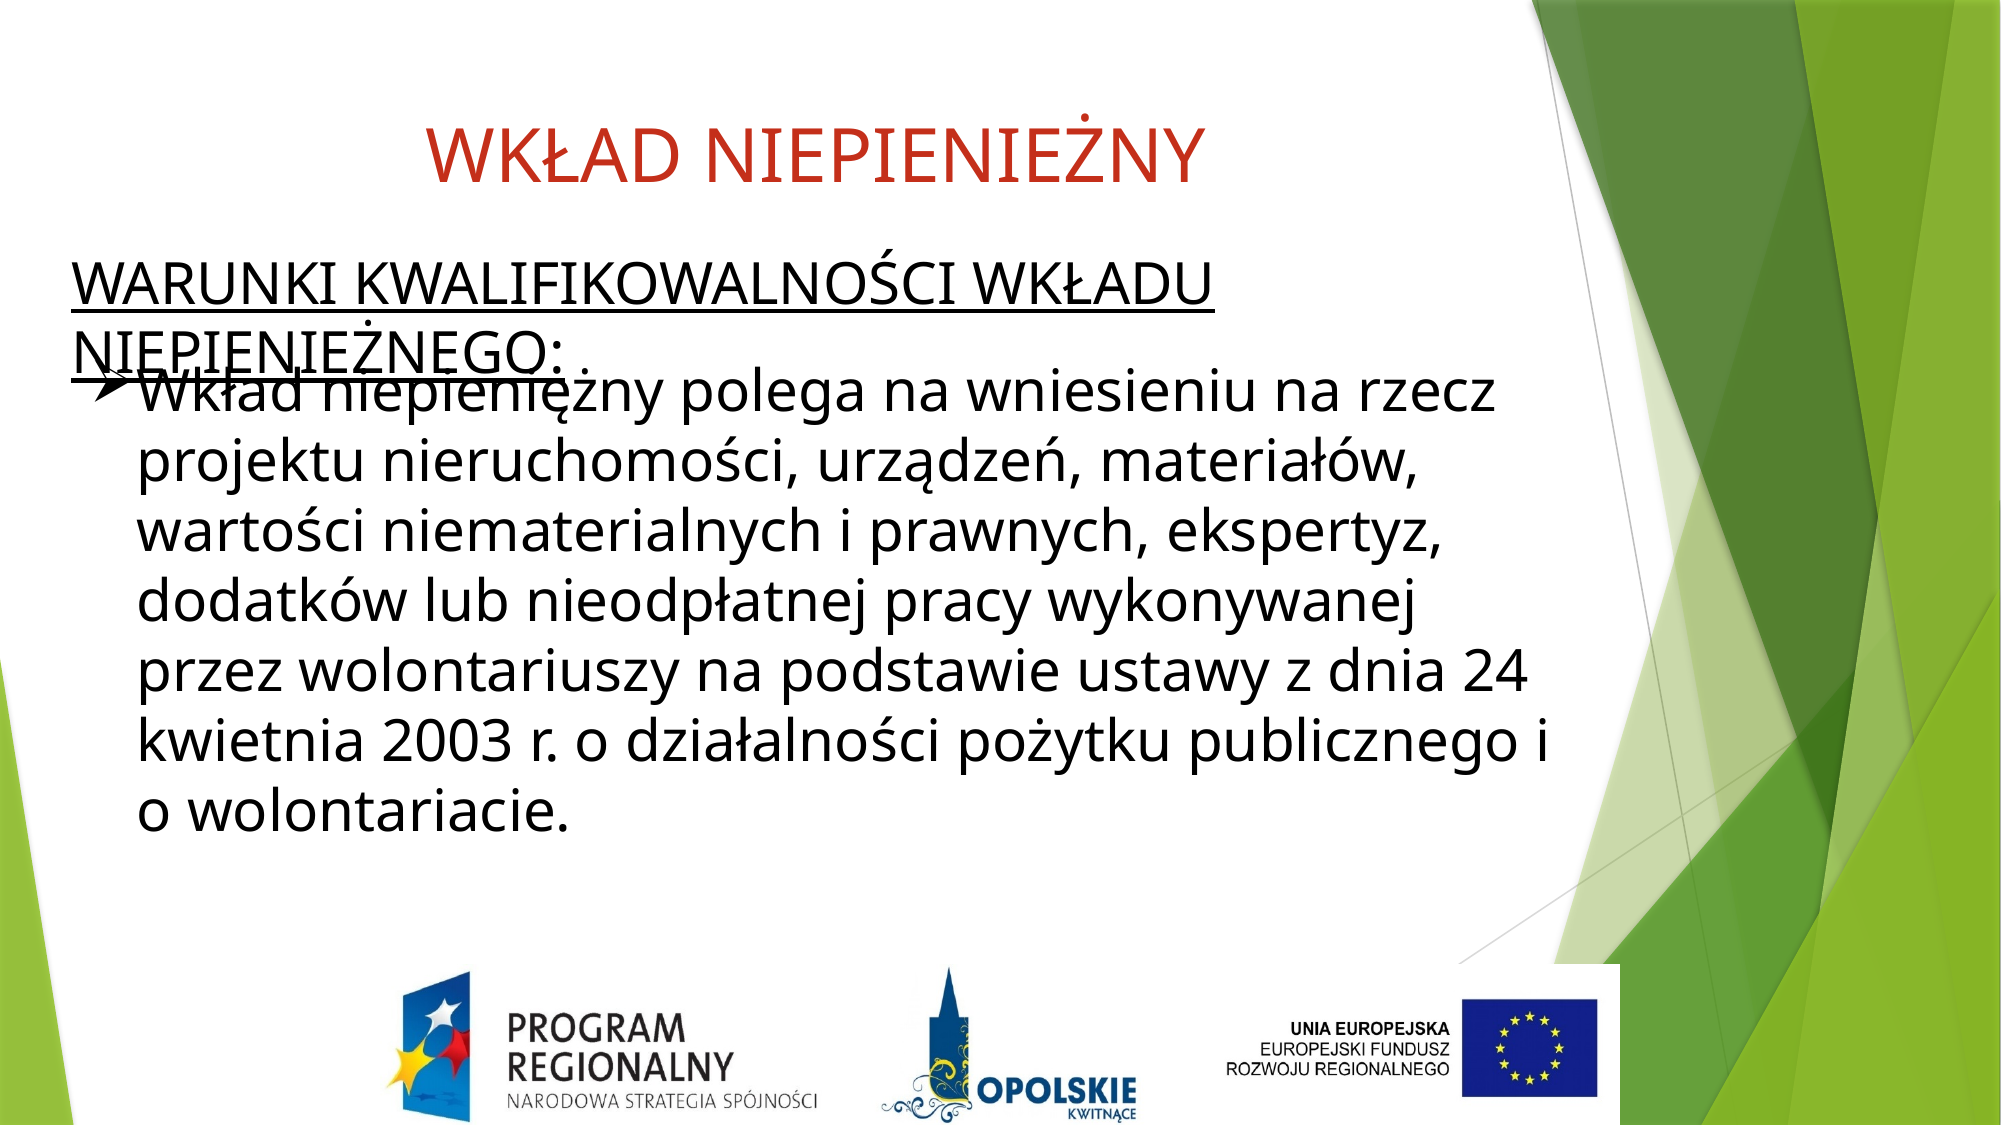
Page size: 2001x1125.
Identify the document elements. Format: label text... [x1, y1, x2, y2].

picture [379, 964, 1621, 1125]
text_box WARUNKI KWALIFIKOWALNOŚCI WKŁADU NIEPIENIEŻNEGO: [56, 238, 1671, 394]
text_box Wkład niepieniężny polega na wniesieniu na rzecz projektu nieruchomości, urządzeń, materiałów, wartości niematerialnych i prawnych, ekspertyz, dodatków lub nieodpłatnej pracy wykonywanej przez wolontariuszy na podstawie ustawy z dnia 24 kwietnia 2003 r. o działalności pożytku publicznego i o wolontariacie. [74, 345, 1582, 851]
title WKŁAD NIEPIENIEŻNY [111, 99, 1522, 238]
